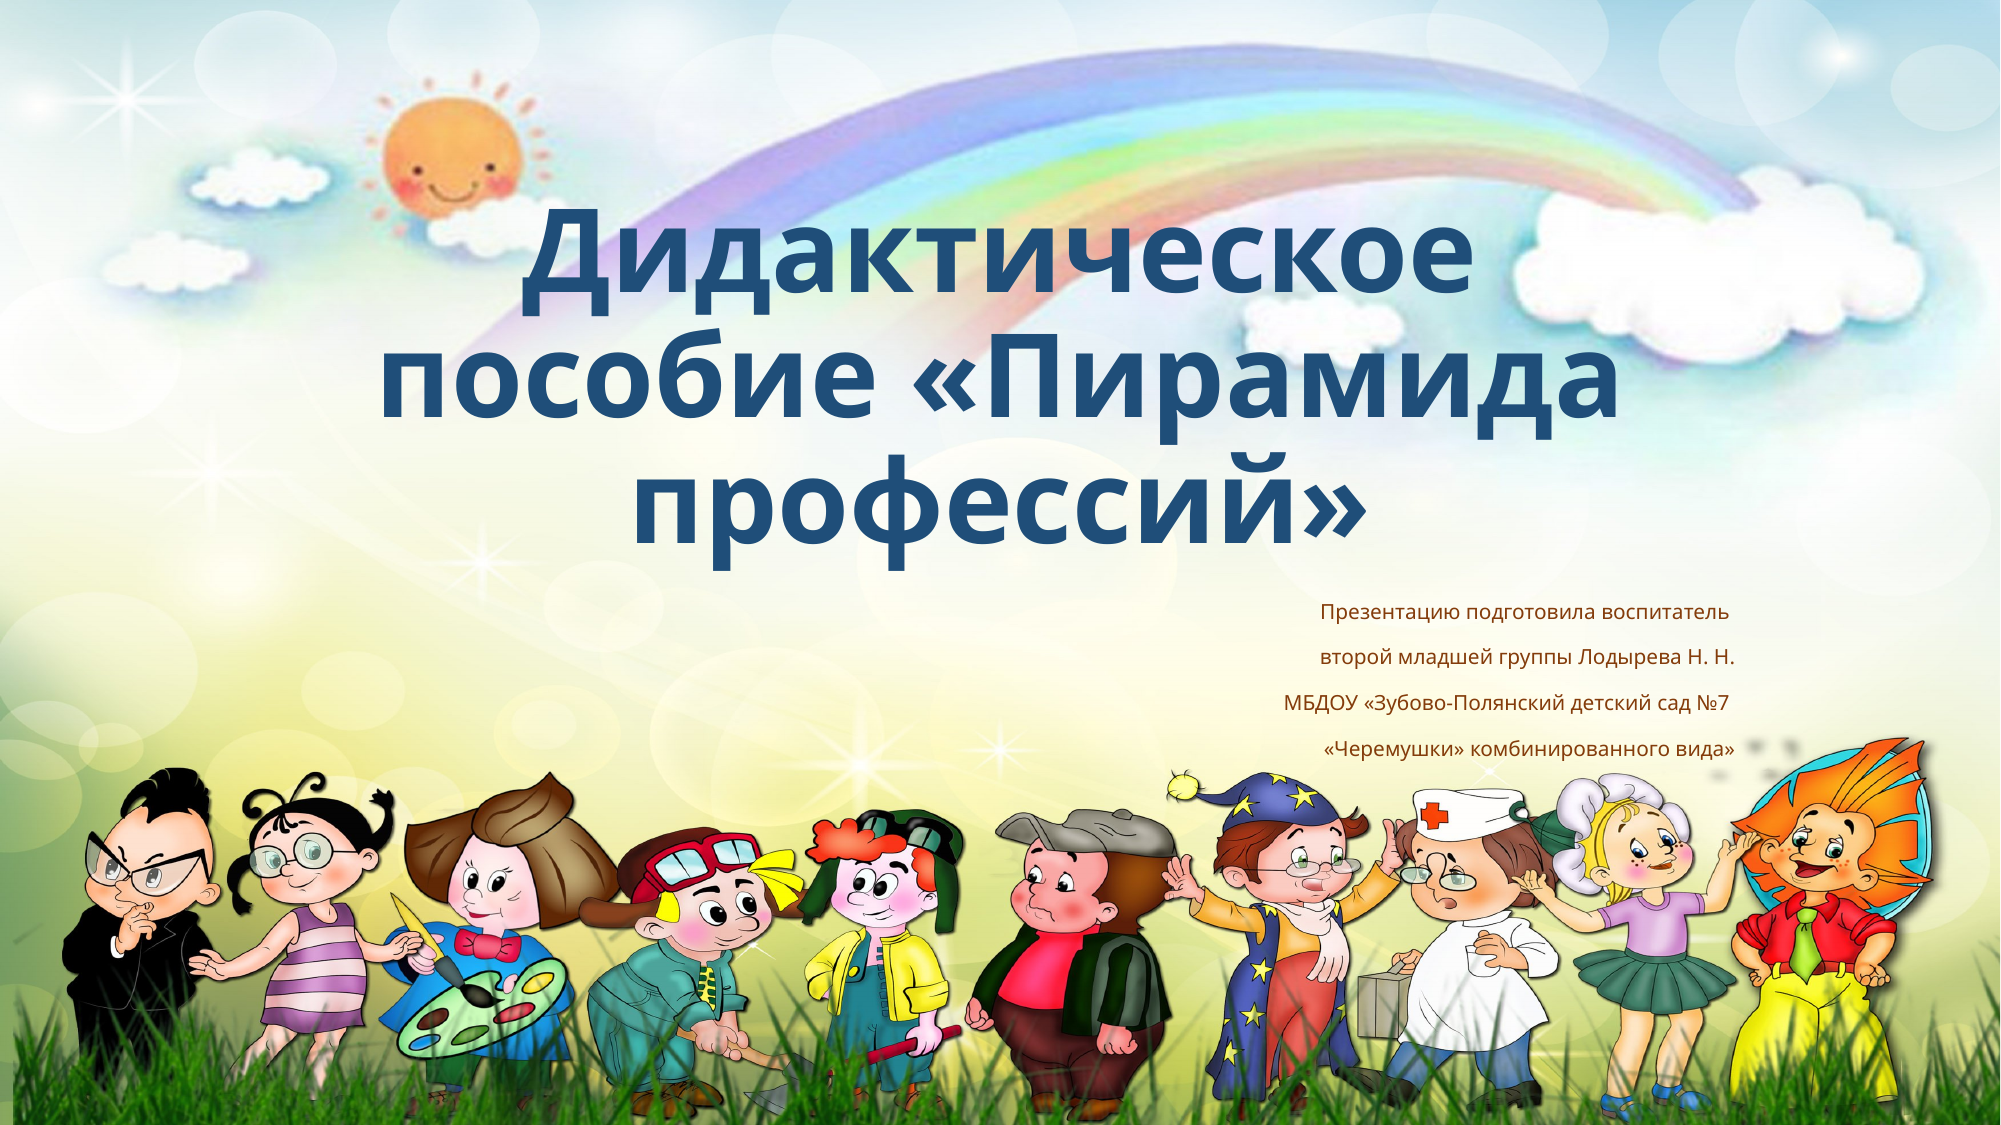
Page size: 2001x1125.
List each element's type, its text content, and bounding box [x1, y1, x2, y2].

title Дидактическое пособие «Пирамида профессий» [249, 184, 1750, 576]
subtitle Презентацию подготовила воспитатель второй младшей группы Лодырева Н. Н. МБДОУ «Зубово-Полянский детский сад №7 «Черемушки» комбинированного вида» [1184, 590, 1750, 823]
picture [0, 0, 2001, 1125]
